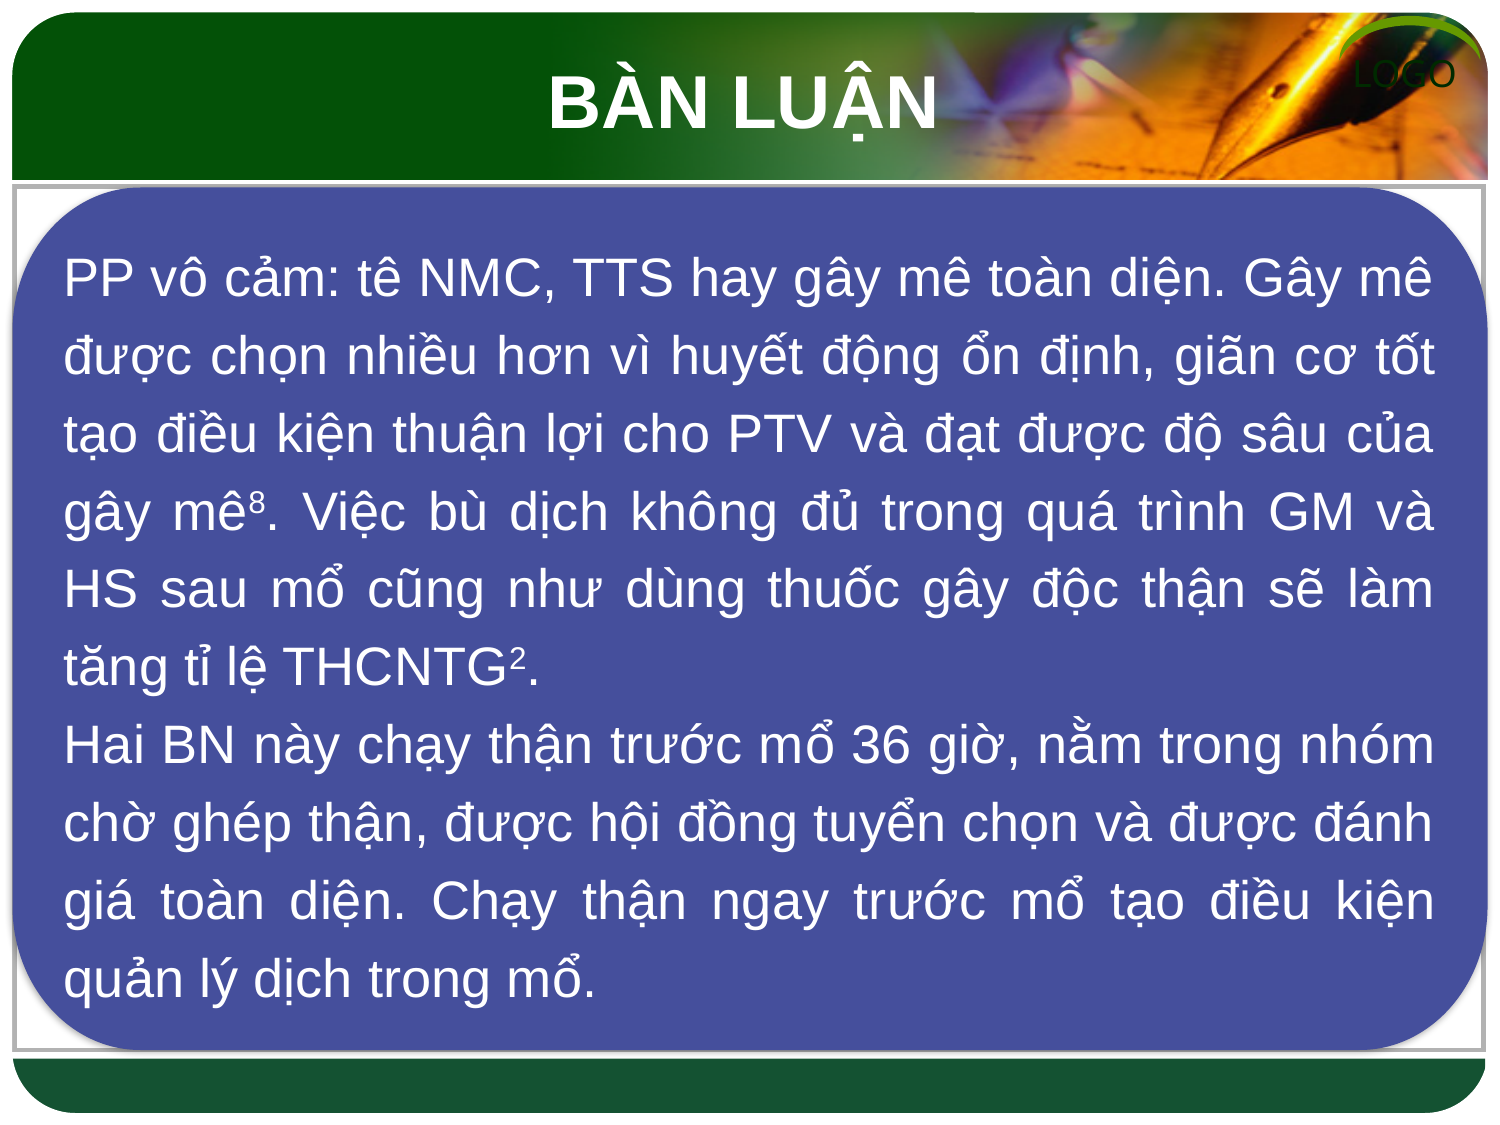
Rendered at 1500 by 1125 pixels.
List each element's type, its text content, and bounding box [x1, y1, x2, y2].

picture [13, 13, 1487, 180]
text_box PP vô cảm: tê NMC, TTS hay gây mê toàn diện. Gây mê được chọn nhiều hơn vì huyết động ổn định, giãn cơ tốt tạo điều kiện thuận lợi cho PTV và đạt được độ sâu của gây mê8. Việc bù dịch không đủ trong quá trình GM và HS sau mổ cũng như dùng thuốc gây độc thận sẽ làm tăng tỉ lệ THCNTG2. Hai BN này chạy thận trước mổ 36 giờ, nằm trong nhóm chờ ghép thận, được hội đồng tuyển chọn và được đánh giá toàn diện. Chạy thận ngay trước mổ tạo điều kiện quản lý dịch trong mổ. [12, 187, 1488, 1051]
title BÀN LUẬN [75, 52, 1413, 145]
